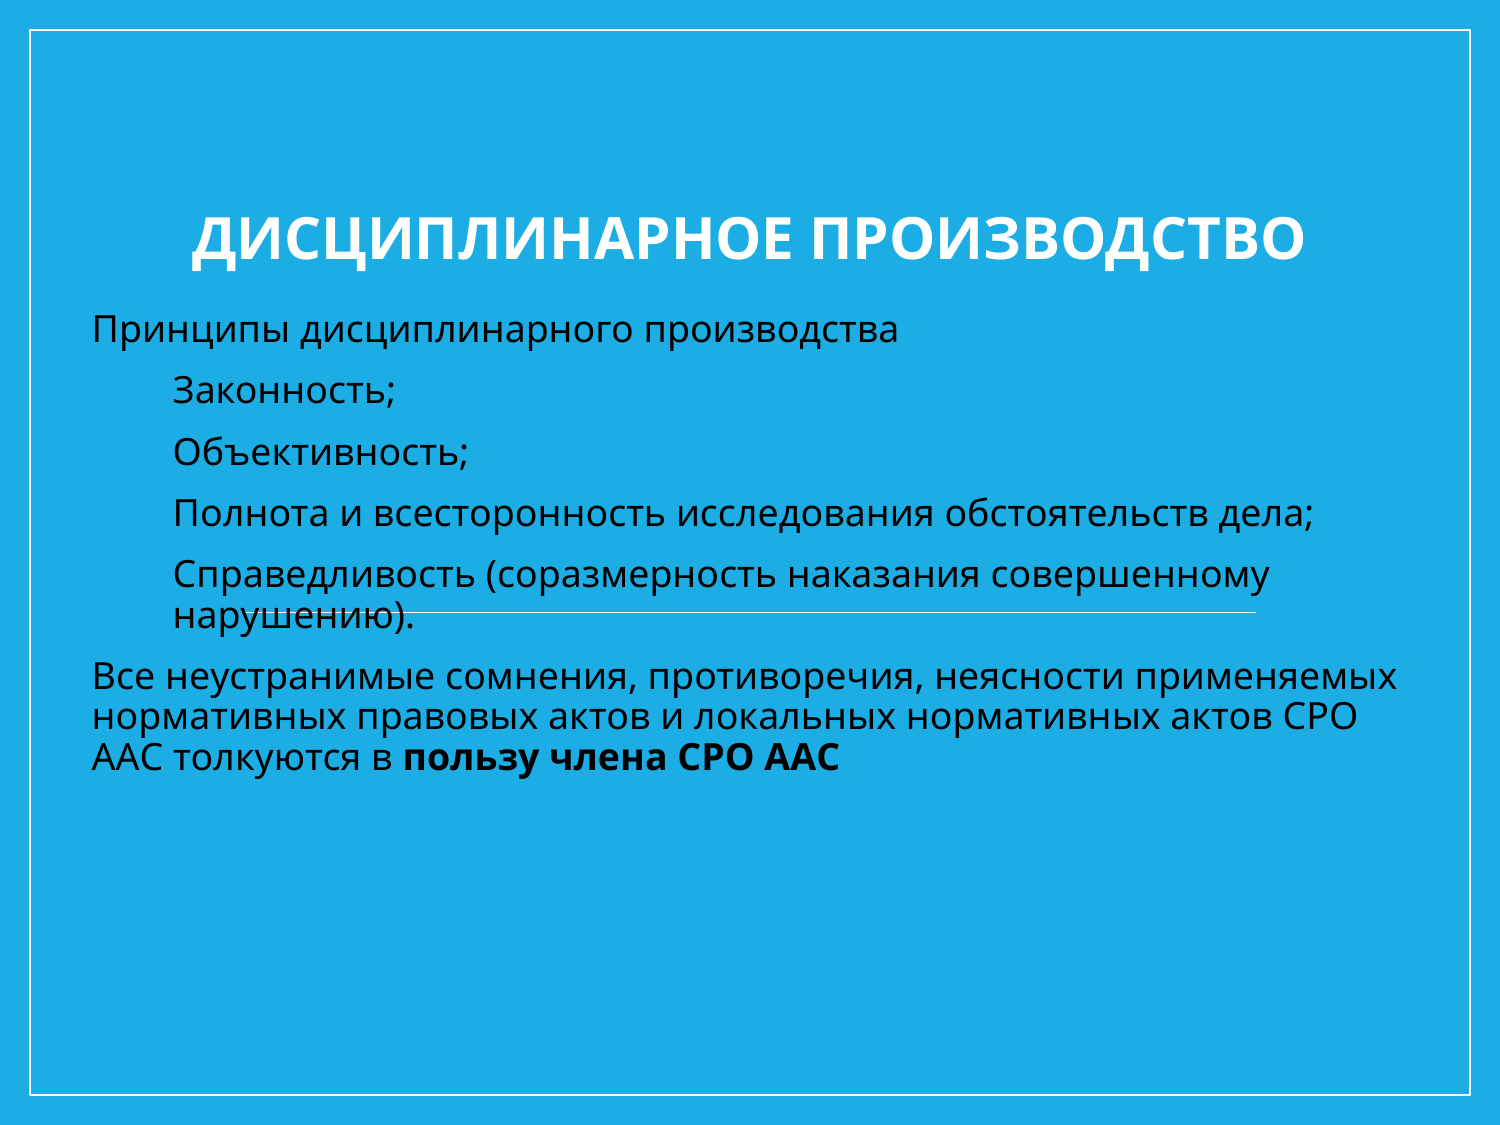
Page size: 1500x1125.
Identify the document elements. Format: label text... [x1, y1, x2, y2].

subtitle Принципы дисциплинарного производства Законность; Объективность; Полнота и всесторонность исследования обстоятельств дела; Справедливость (соразмерность наказания совершенному нарушению). Все неустранимые сомнения, противоречия, неясности применяемых нормативных правовых актов и локальных нормативных актов СРО ААС толкуются в пользу члена СРО ААС [76, 302, 1447, 1071]
title Дисциплинарное производство [112, 90, 1388, 279]
